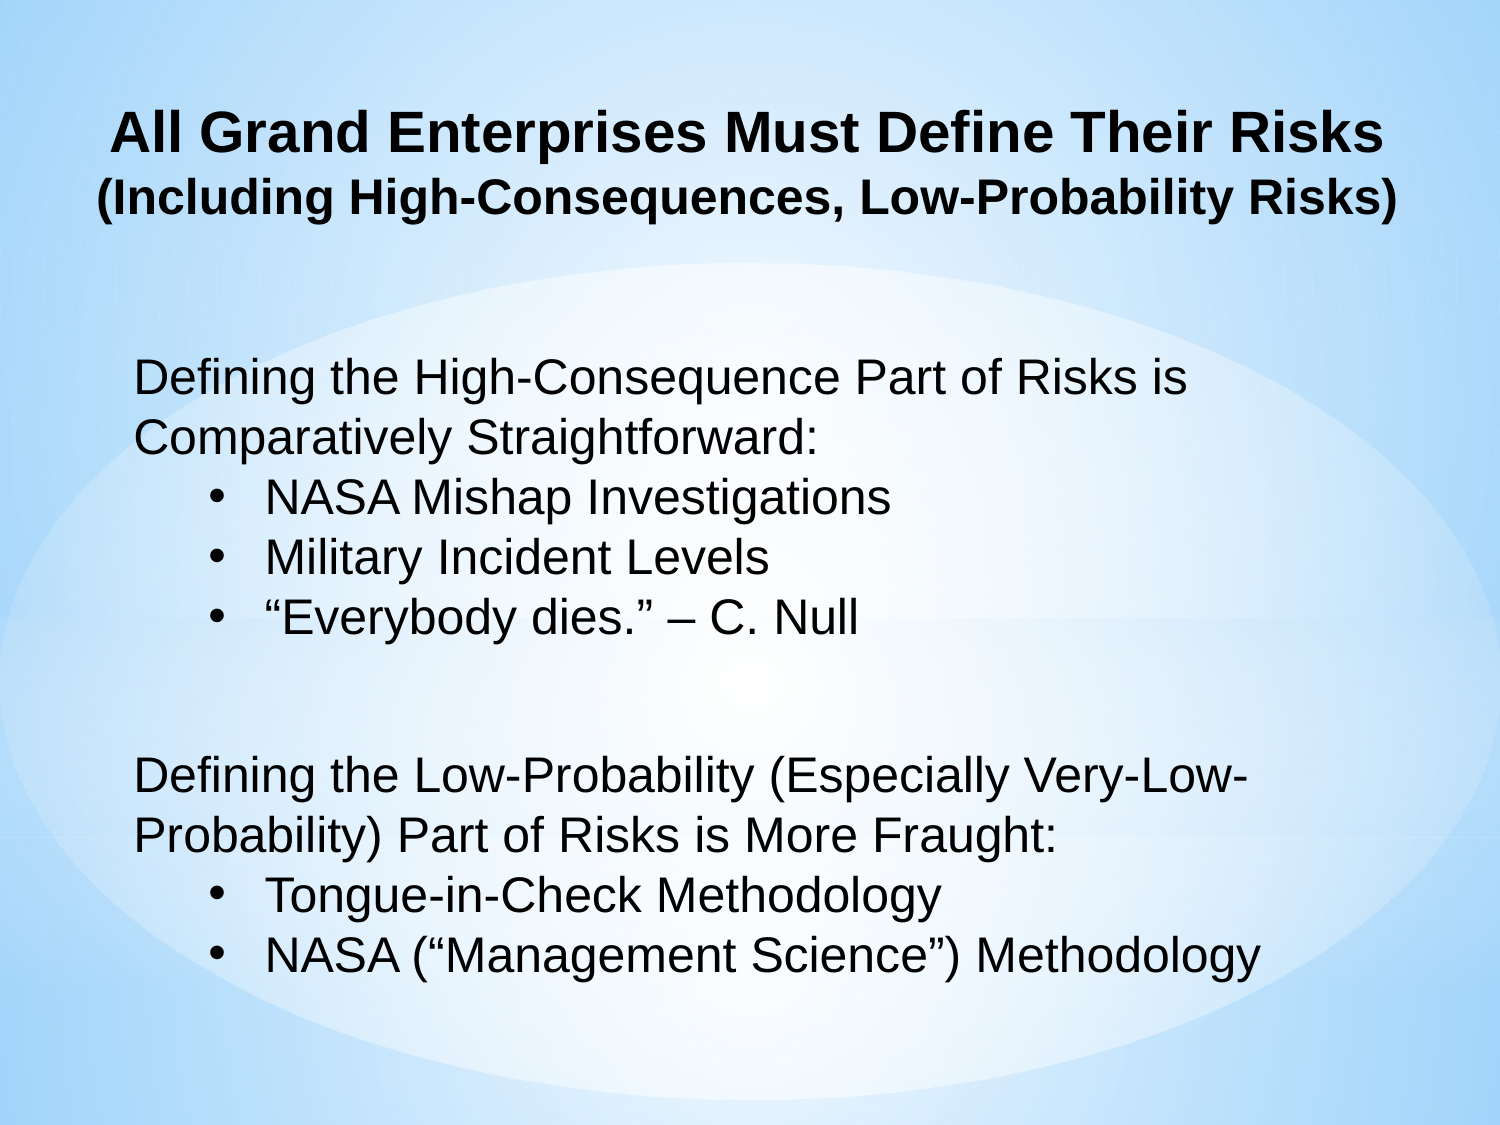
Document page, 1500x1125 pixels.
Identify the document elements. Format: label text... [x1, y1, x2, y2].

text_box All Grand Enterprises Must Define Their Risks (Including High-Consequences, Low-Probability Risks) [58, 86, 1437, 232]
text_box Defining the High-Consequence Part of Risks is Comparatively Straightforward: NASA Mishap Investigations Military Incident Levels “Everybody dies.” – C. Null [118, 337, 1302, 653]
text_box Defining the Low-Probability (Especially Very-Low-Probability) Part of Risks is More Fraught: Tongue-in-Check Methodology NASA (“Management Science”) Methodology [118, 734, 1302, 990]
